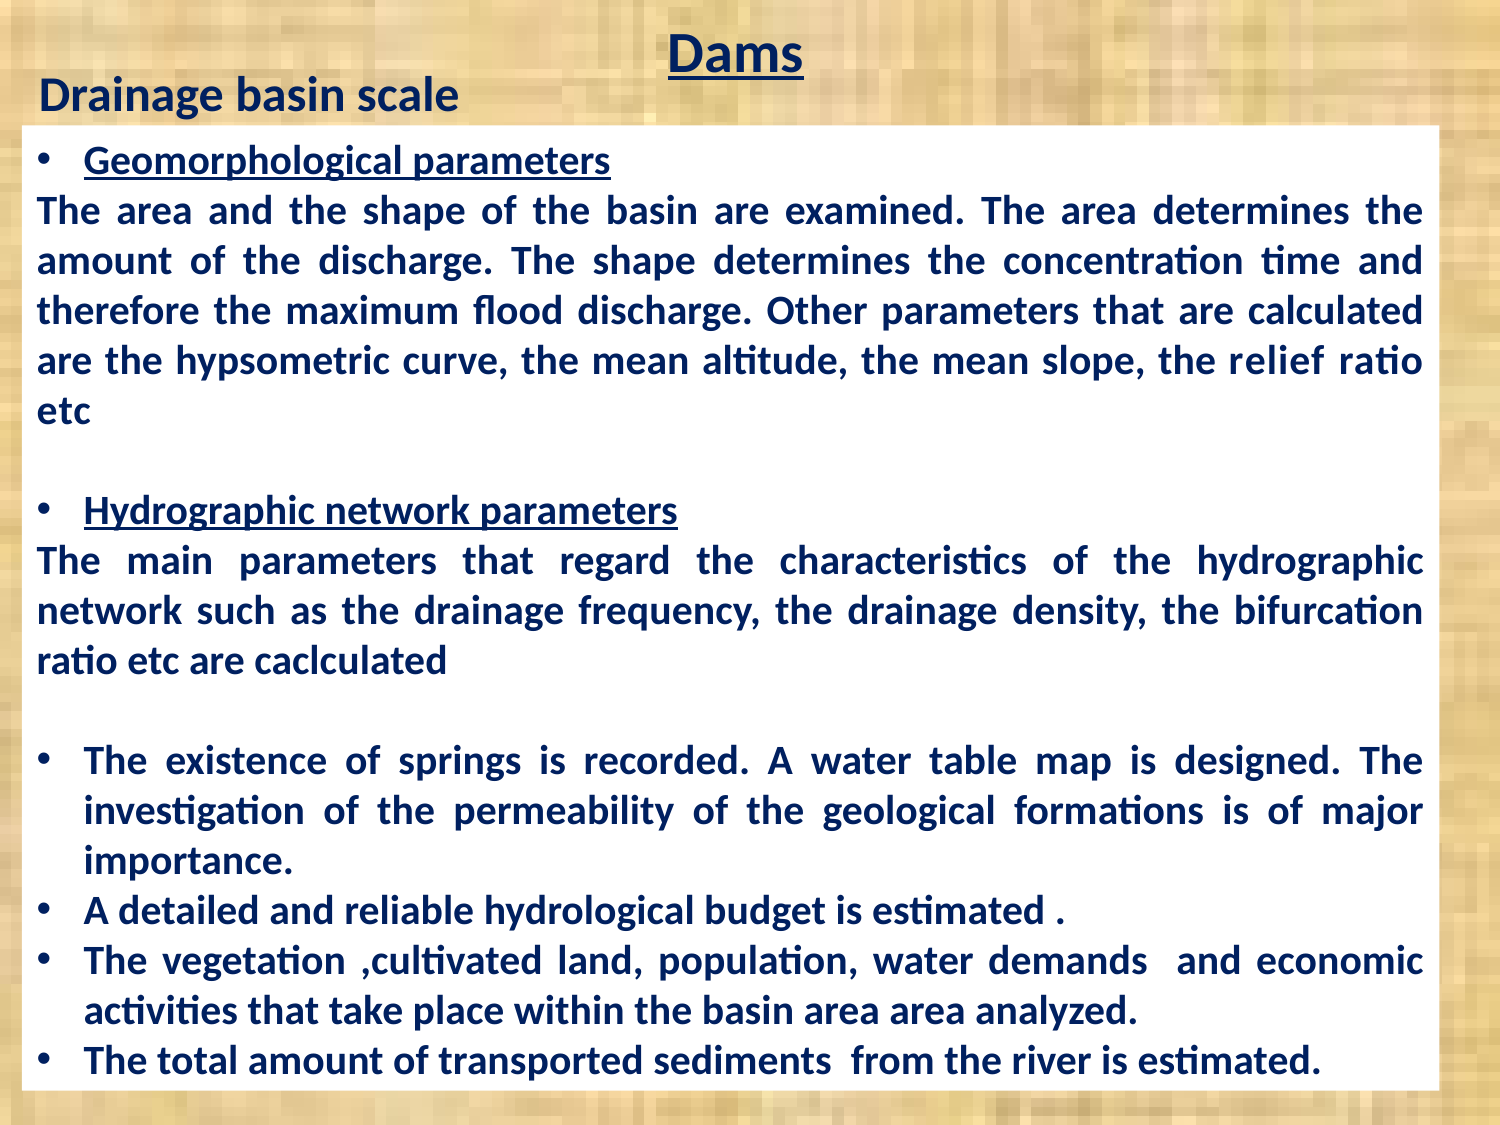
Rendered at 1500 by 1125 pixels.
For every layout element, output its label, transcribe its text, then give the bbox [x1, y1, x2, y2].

text_box Drainage basin scale [24, 54, 475, 125]
text_box Geomorphological parameters The area and the shape of the basin are examined. The area determines the amount of the discharge. The shape determines the concentration time and therefore the maximum flood discharge. Other parameters that are calculated are the hypsometric curve, the mean altitude, the mean slope, the relief ratio etc Hydrographic network parameters The main parameters that regard the characteristics of the hydrographic network such as the drainage frequency, the drainage density, the bifurcation ratio etc are caclculated The existence of springs is recorded. A water table map is designed. The investigation of the permeability of the geological formations is of major importance. A detailed and reliable hydrological budget is estimated . The vegetation ,cultivated land, population, water demands and economic activities that take place within the basin area area analyzed. The total amount of transported sediments from the river is estimated. [21, 125, 1440, 1091]
picture [0, 0, 1500, 1125]
text_box Dams [652, 6, 819, 92]
text_box [194, 822, 226, 883]
